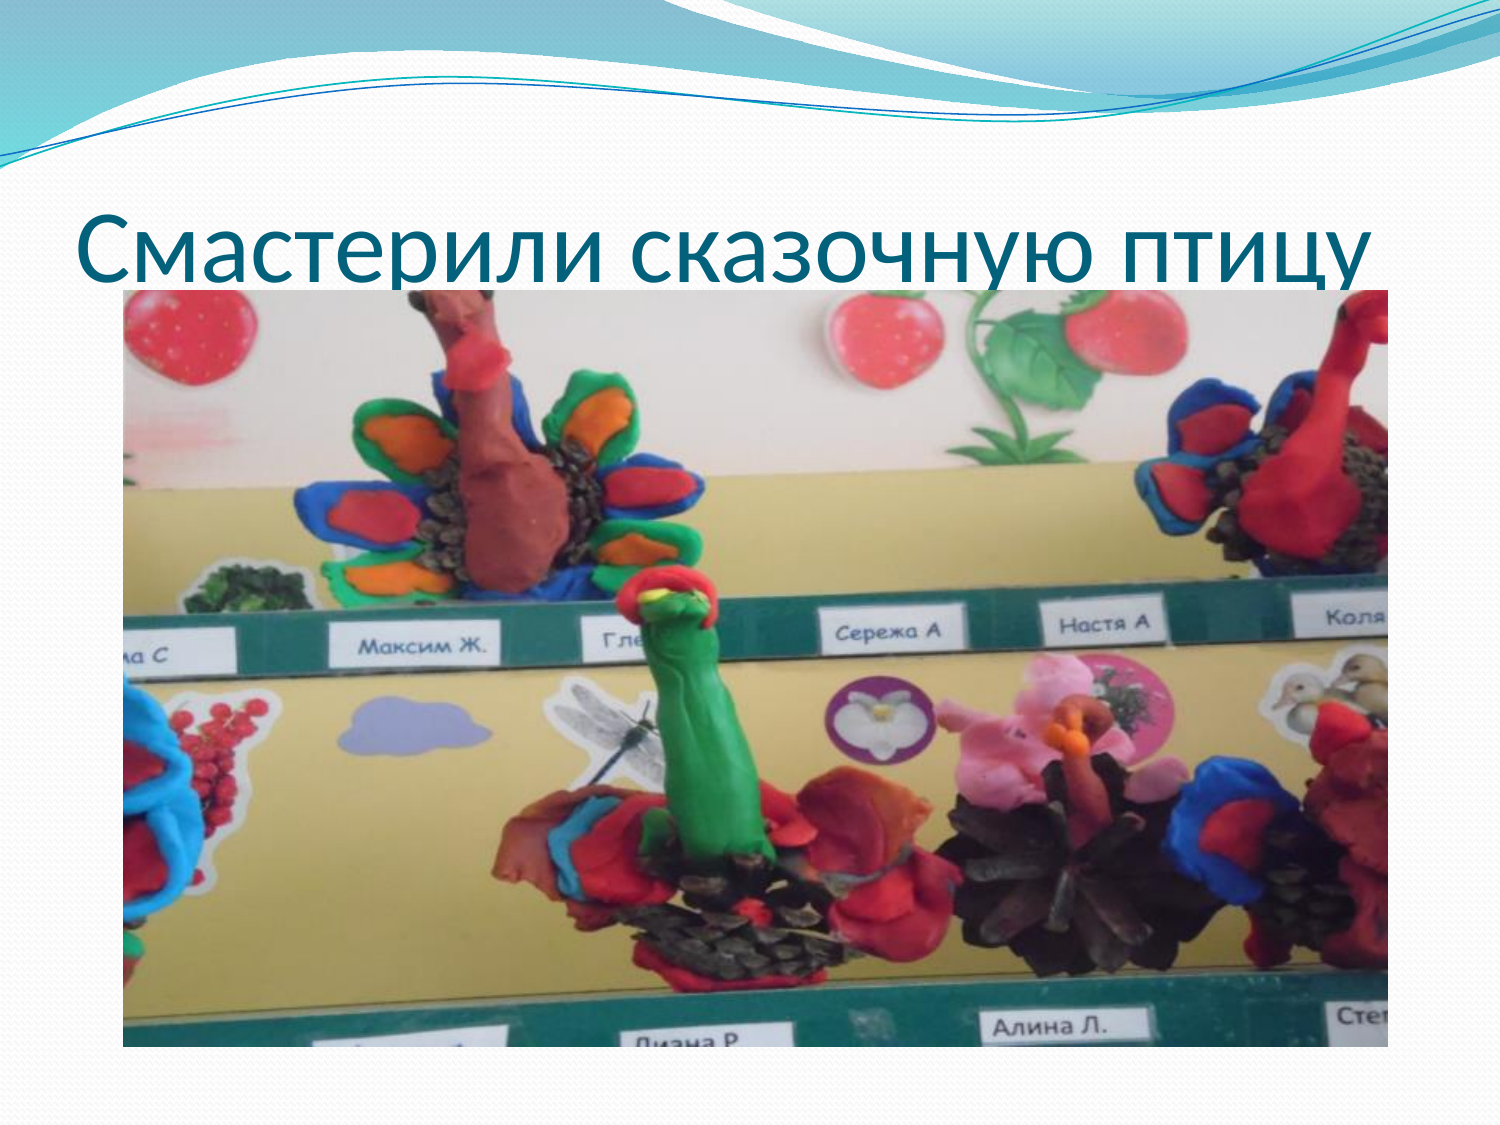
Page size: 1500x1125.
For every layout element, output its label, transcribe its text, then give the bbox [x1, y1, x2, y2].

picture [123, 290, 1389, 1047]
title Смастерили сказочную птицу [75, 115, 1438, 303]
